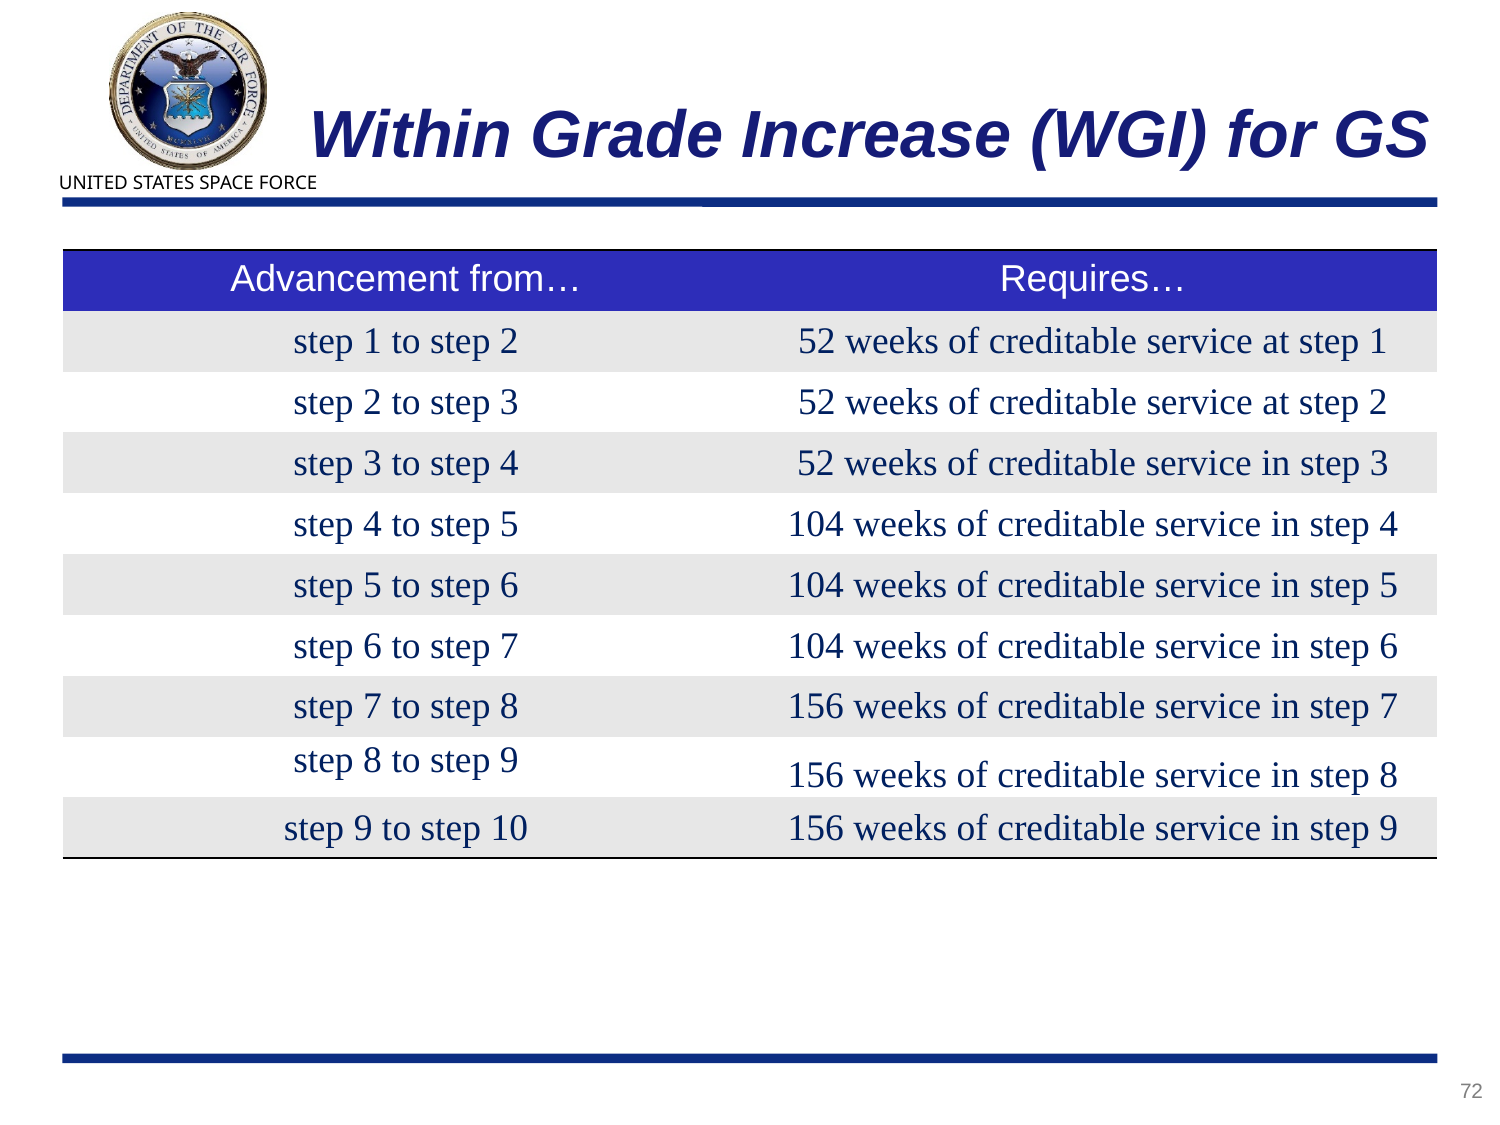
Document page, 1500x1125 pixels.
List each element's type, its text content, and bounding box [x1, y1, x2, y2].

table_cell 156 weeks of creditable service in step 7 [750, 676, 1437, 737]
table_header Requires… [750, 251, 1437, 311]
table_cell 52 weeks of creditable service at step 1 [750, 311, 1437, 372]
table_cell 104 weeks of creditable service in step 5 [750, 554, 1437, 615]
table_header Advancement from… [63, 251, 750, 311]
table_cell 104 weeks of creditable service in step 4 [750, 493, 1437, 554]
table_cell 52 weeks of creditable service in step 3 [750, 432, 1437, 493]
table_cell step 8 to step 9 [63, 737, 750, 797]
table_cell step 1 to step 2 [63, 311, 750, 372]
table_cell 156 weeks of creditable service in step 8 [750, 737, 1437, 797]
table_cell step 6 to step 7 [63, 615, 750, 676]
title Within Grade Increase (WGI) for GS [274, 36, 1447, 225]
slide_number 72 [1310, 1070, 1499, 1121]
picture [109, 12, 267, 170]
table_cell 104 weeks of creditable service in step 6 [750, 615, 1437, 676]
table_cell step 5 to step 6 [63, 554, 750, 615]
table_cell step 2 to step 3 [63, 372, 750, 432]
table_cell step 3 to step 4 [63, 432, 750, 493]
table_cell 156 weeks of creditable service in step 9 [750, 797, 1437, 857]
table_cell step 9 to step 10 [63, 797, 750, 857]
table_cell step 4 to step 5 [63, 493, 750, 554]
table_cell step 7 to step 8 [63, 676, 750, 737]
table_cell 52 weeks of creditable service at step 2 [750, 372, 1437, 432]
